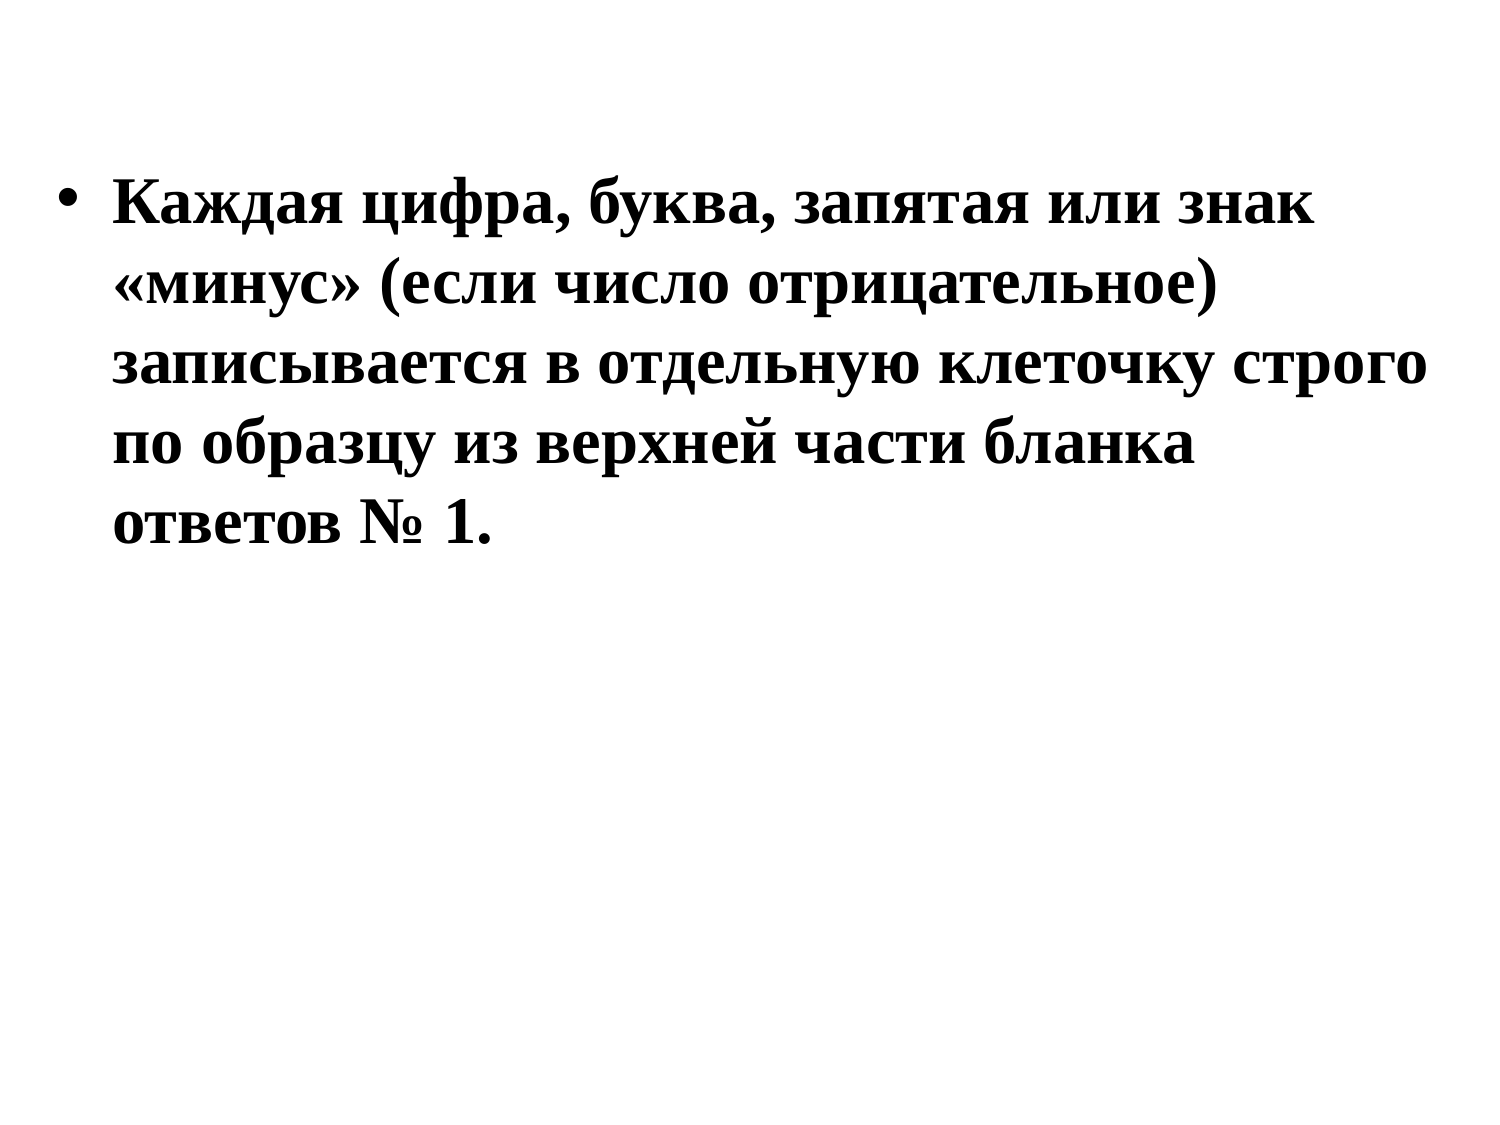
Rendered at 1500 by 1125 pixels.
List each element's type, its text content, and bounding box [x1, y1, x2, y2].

list Каждая цифра, буква, запятая или знак «минус» (если число отрицательное) записывается в отдельную клеточку строго по образцу из верхней части бланка ответов № 1. [41, 149, 1459, 1059]
